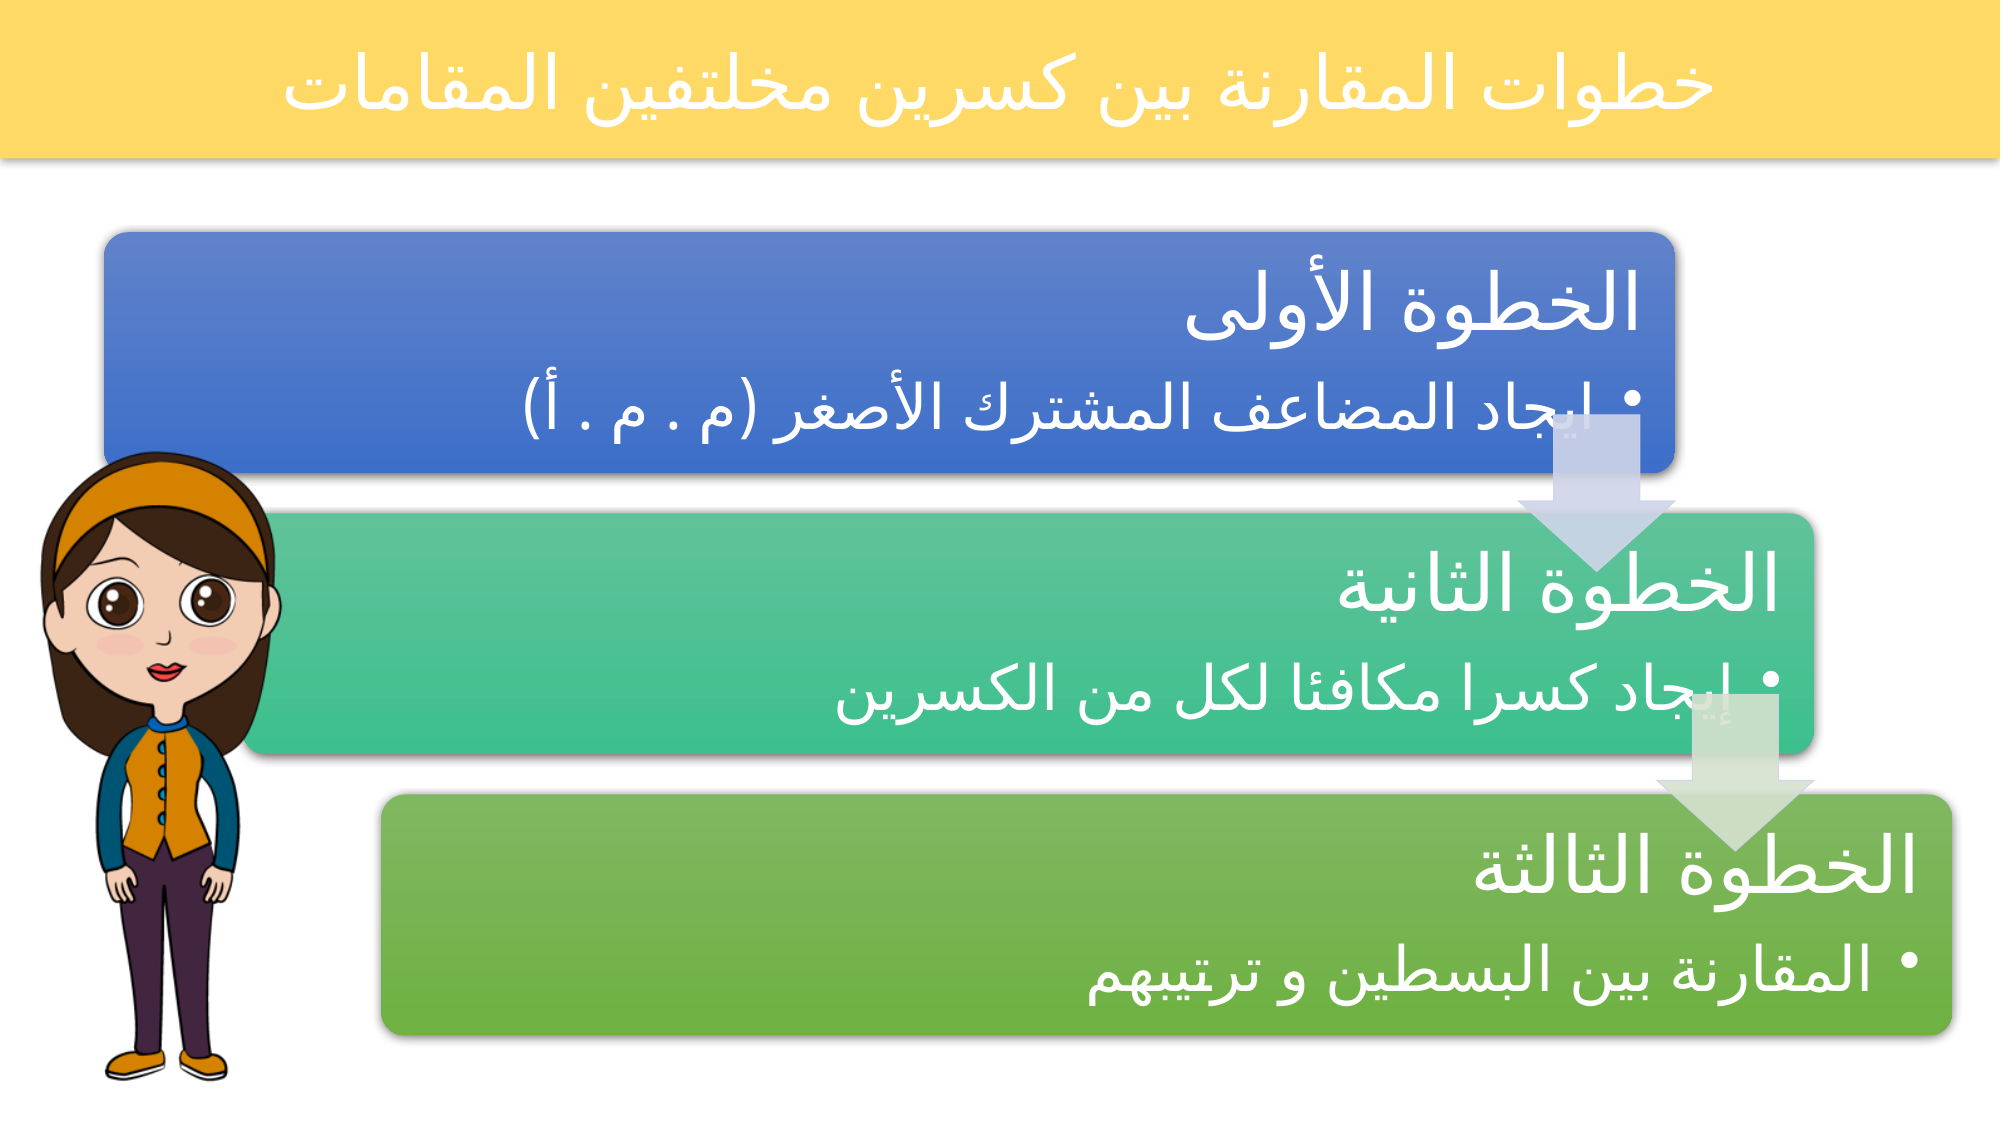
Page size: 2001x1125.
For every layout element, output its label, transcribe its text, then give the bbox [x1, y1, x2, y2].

text_box خطوات المقارنة بين كسرين مخلتفين المقامات [0, 0, 2000, 159]
picture [0, 232, 680, 1125]
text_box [680, 232, 1953, 1036]
